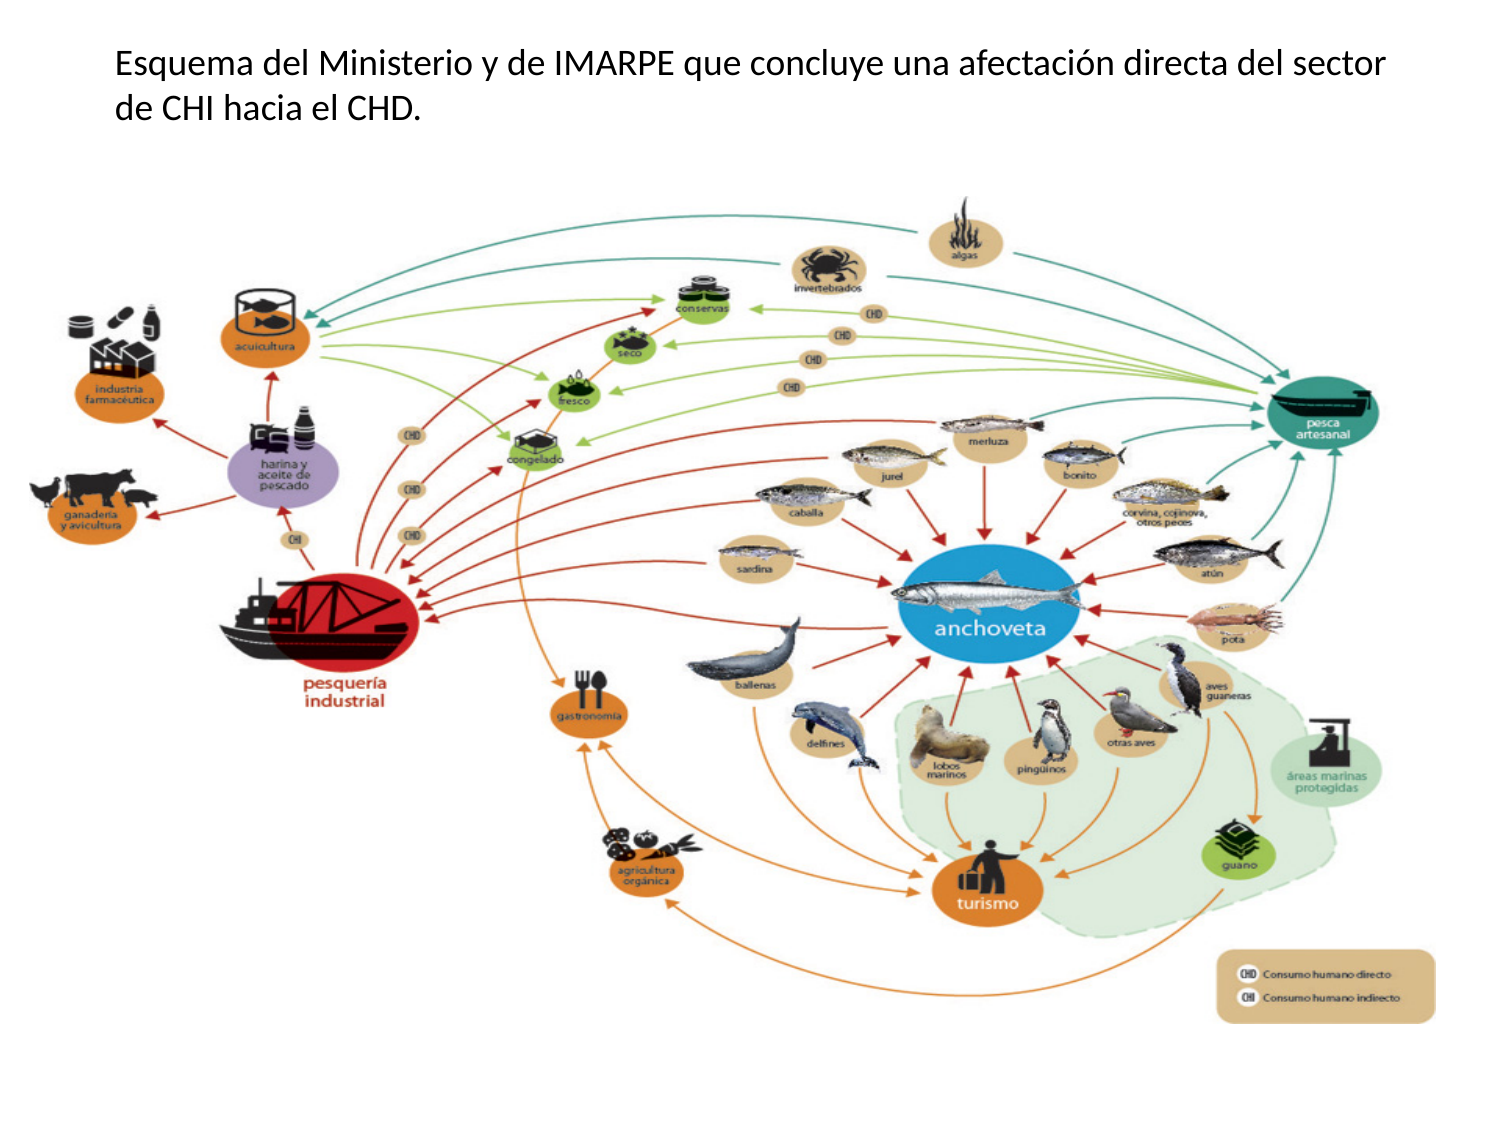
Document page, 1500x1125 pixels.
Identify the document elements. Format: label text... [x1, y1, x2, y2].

picture [29, 196, 1436, 1024]
text_box Esquema del Ministerio y de IMARPE que concluye una afectación directa del sector de CHI hacia el CHD. [100, 30, 1412, 136]
